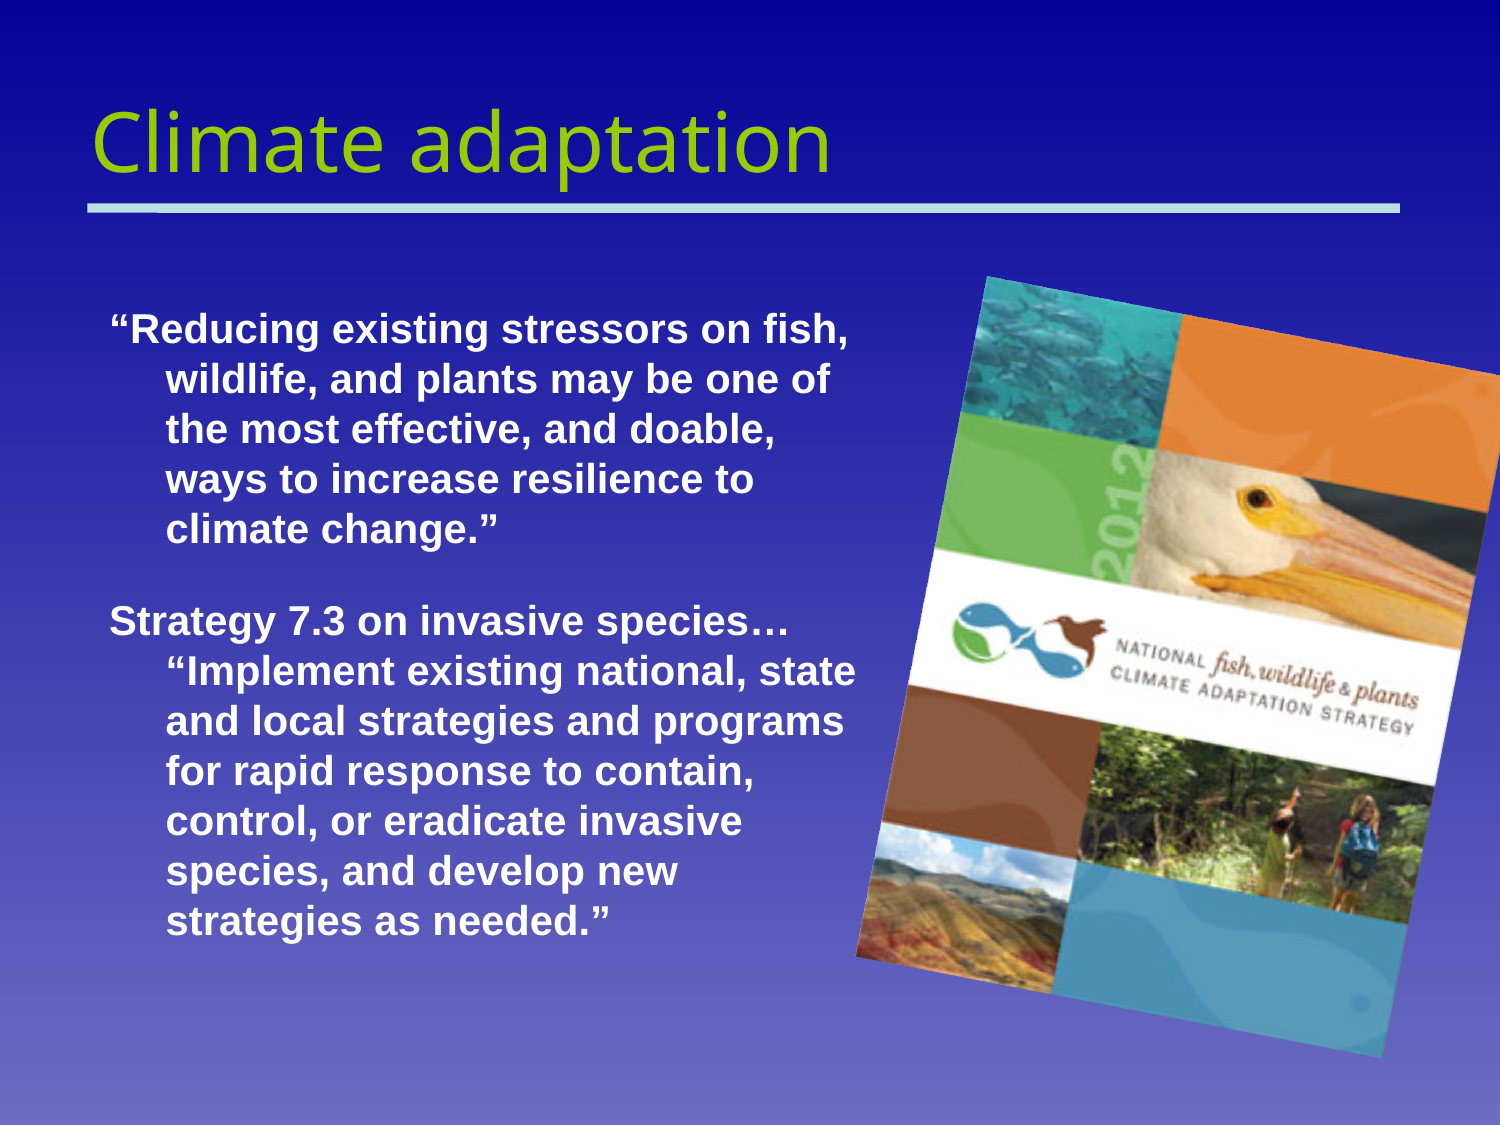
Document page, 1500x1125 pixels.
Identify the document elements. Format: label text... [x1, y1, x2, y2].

title Climate adaptation [74, 44, 1465, 233]
picture [856, 277, 1500, 1059]
text_box “Reducing existing stressors on fish, wildlife, and plants may be one of the most effective, and doable, ways to increase resilience to climate change.” Strategy 7.3 on invasive species… “Implement existing national, state and local strategies and programs for rapid response to contain, control, or eradicate invasive species, and develop new strategies as needed.” [94, 294, 880, 952]
